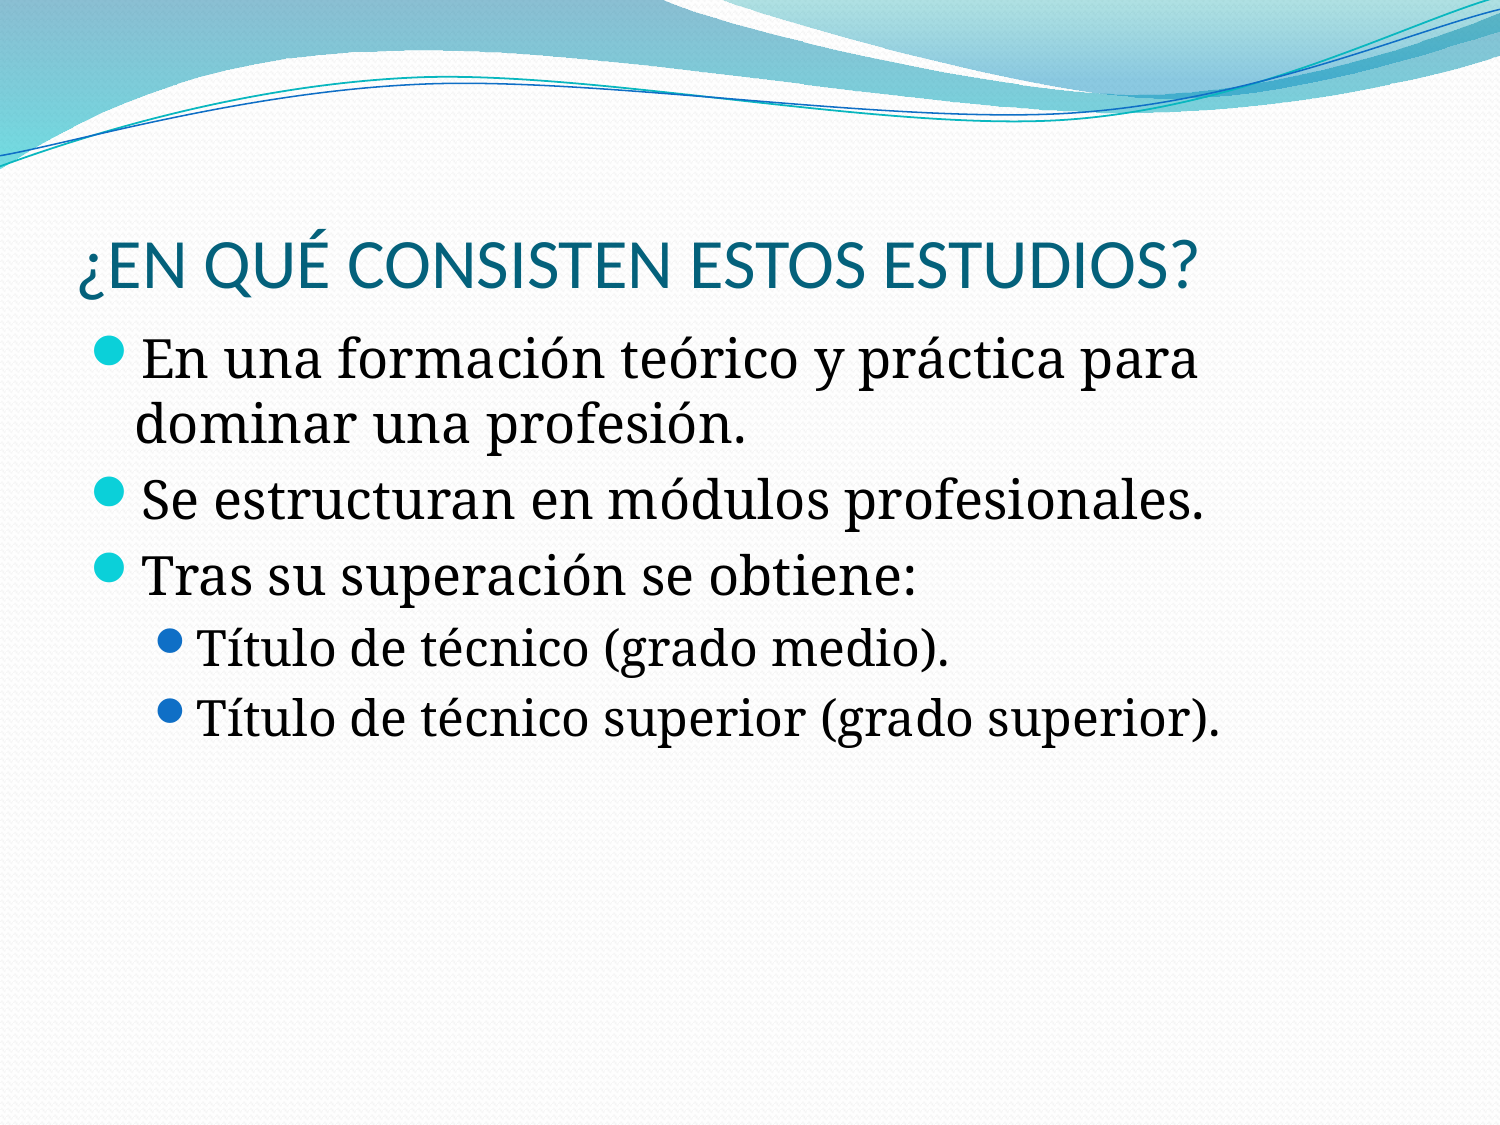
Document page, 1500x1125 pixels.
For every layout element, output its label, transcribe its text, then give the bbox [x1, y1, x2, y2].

list En una formación teórico y práctica para dominar una profesión. Se estructuran en módulos profesionales. Tras su superación se obtiene: Título de técnico (grado medio). Título de técnico superior (grado superior). [75, 317, 1425, 1038]
title ¿EN QUÉ CONSISTEN ESTOS ESTUDIOS? [75, 115, 1425, 303]
